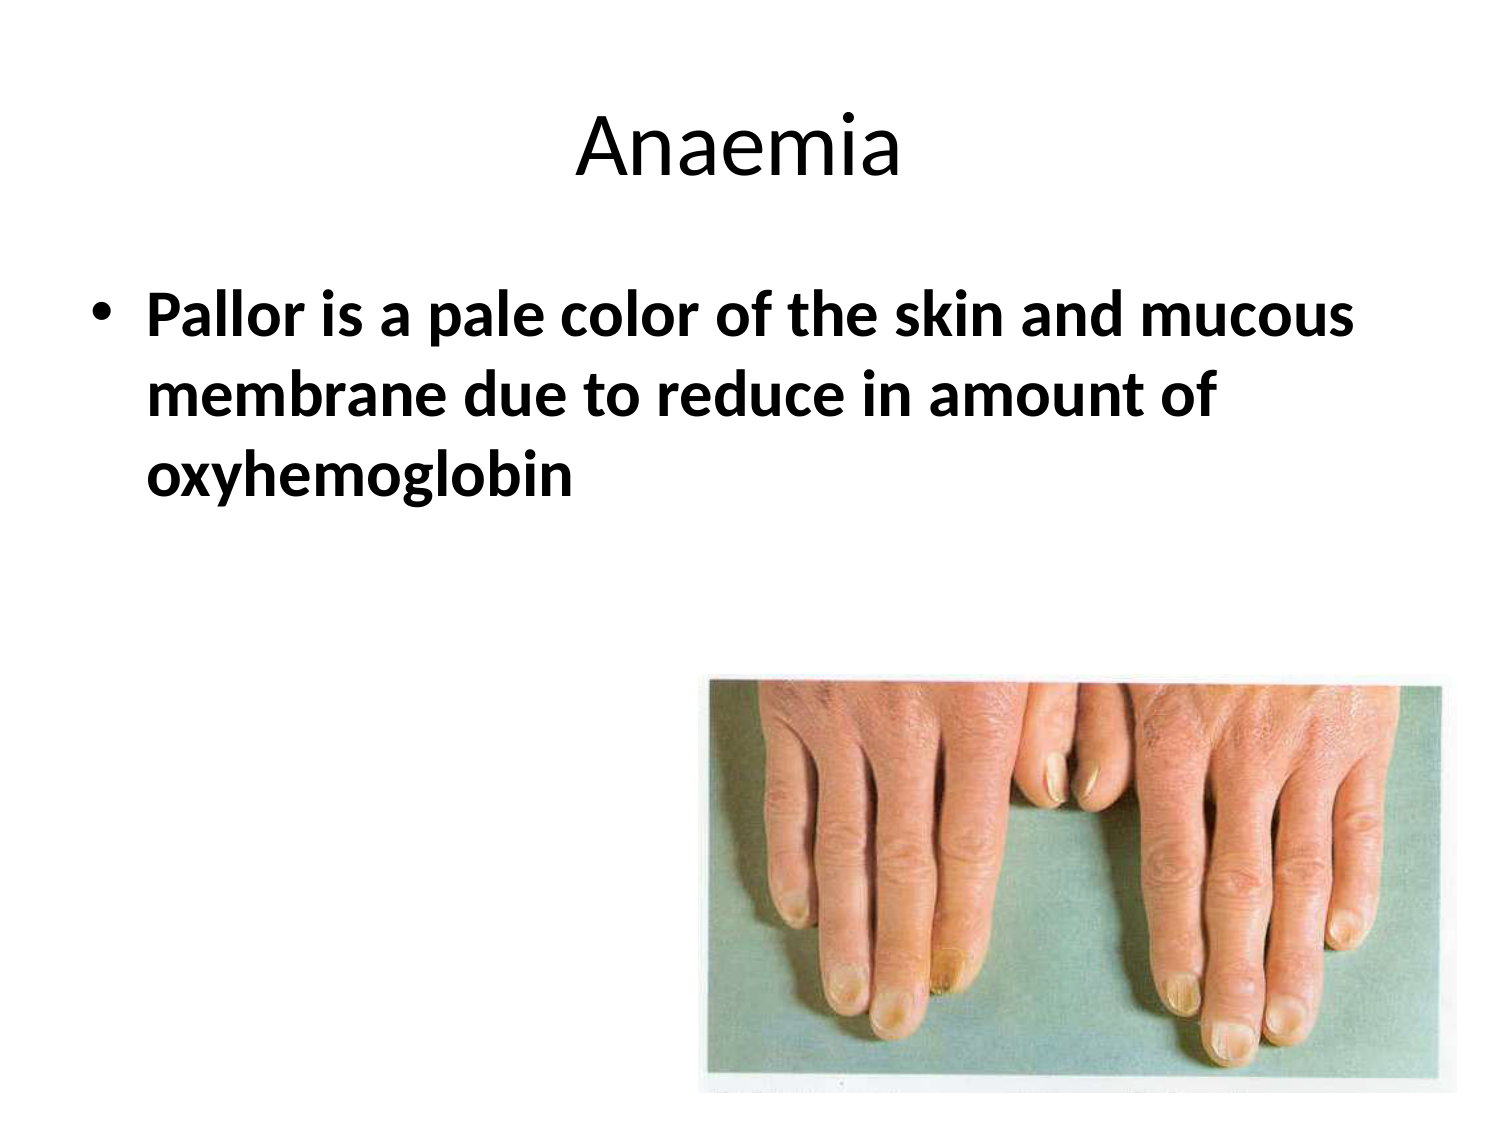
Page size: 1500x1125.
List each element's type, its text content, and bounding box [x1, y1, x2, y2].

picture [698, 674, 1457, 1093]
title Anaemia [75, 45, 1425, 233]
list Pallor is a pale color of the skin and mucous membrane due to reduce in amount of oxyhemoglobin [75, 262, 1425, 1005]
